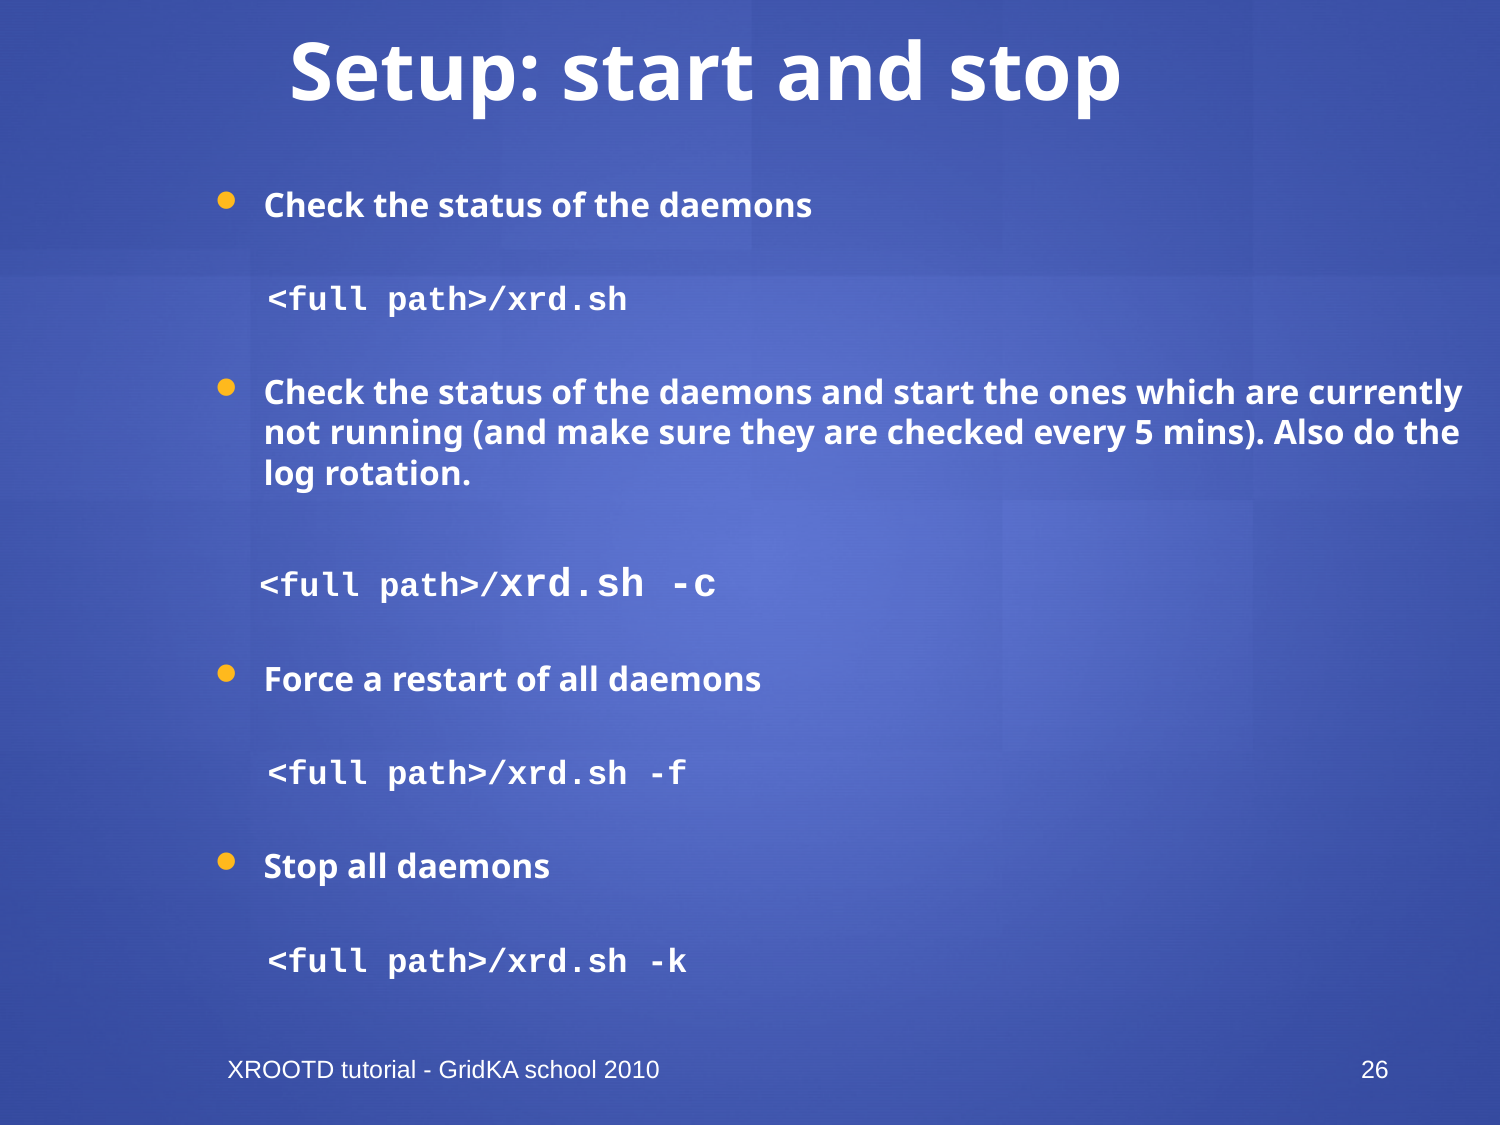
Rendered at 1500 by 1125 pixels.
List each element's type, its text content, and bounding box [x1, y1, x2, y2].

title Setup: start and stop [212, 12, 1200, 125]
list Check the status of the daemons <full path>/xrd.sh Check the status of the daemons and start the ones which are currently not running (and make sure they are checked every 5 mins). Also do the log rotation. <full path>/xrd.sh -c Force a restart of all daemons <full path>/xrd.sh -f Stop all daemons <full path>/xrd.sh -k [200, 174, 1488, 988]
footer XROOTD tutorial - GridKA school 2010 [212, 1037, 1013, 1100]
slide_number 26 [1325, 1037, 1425, 1100]
